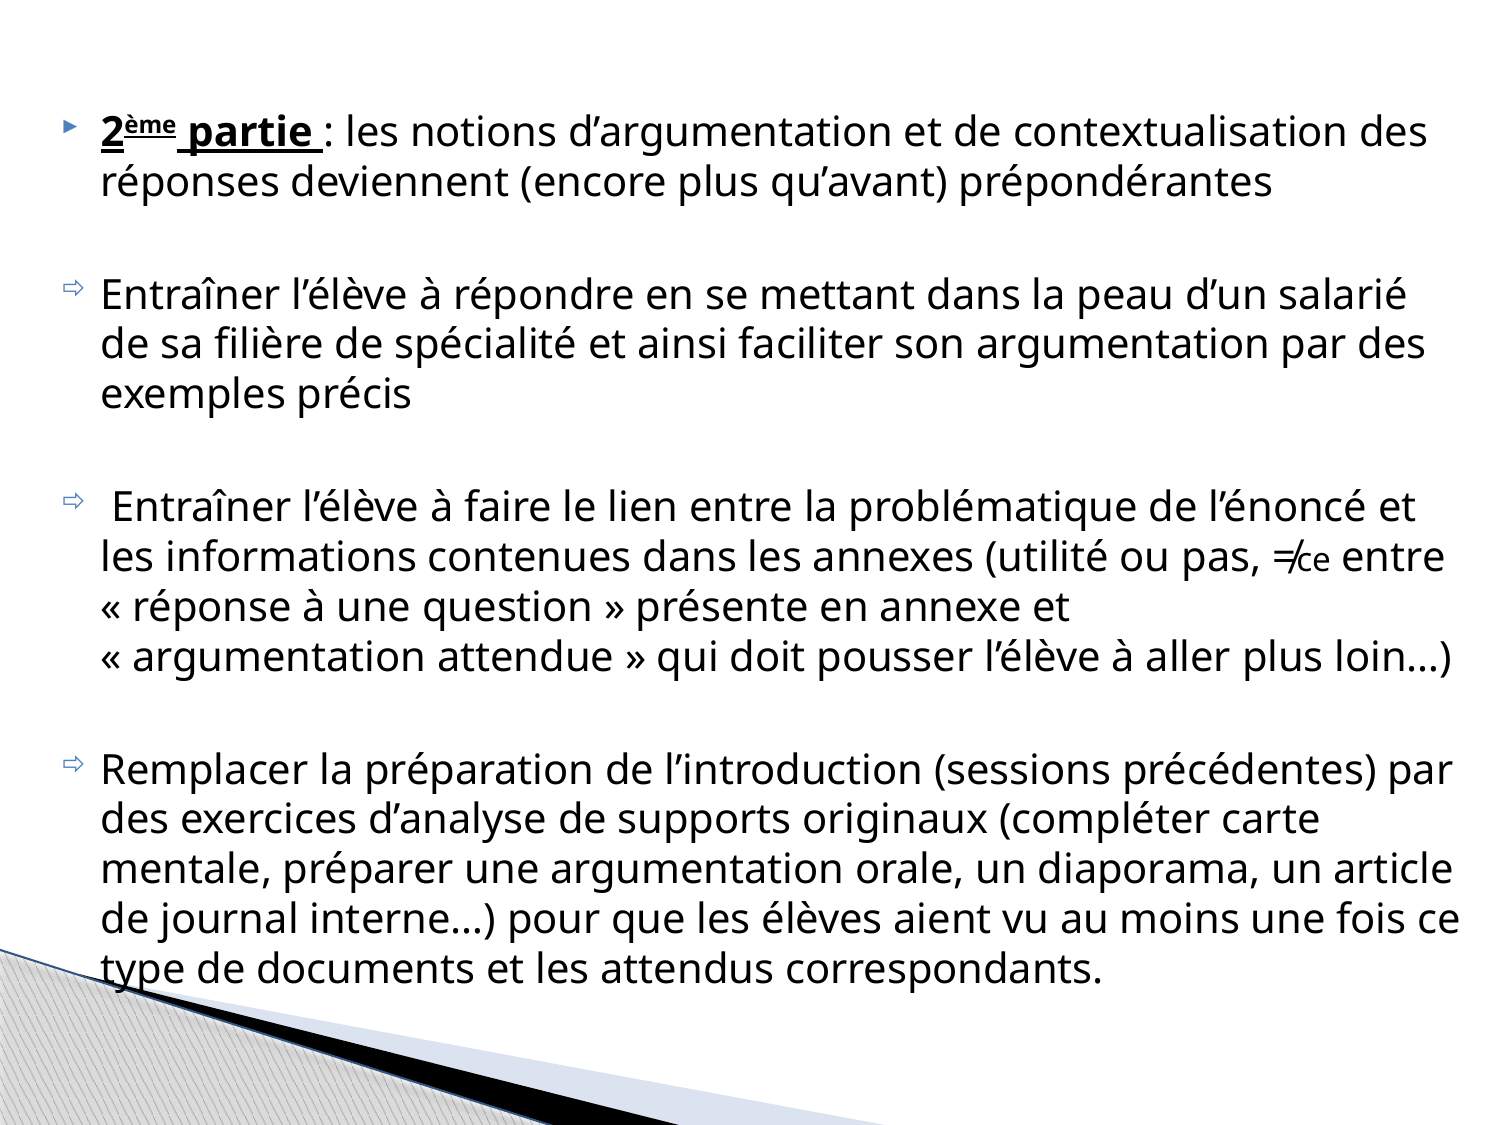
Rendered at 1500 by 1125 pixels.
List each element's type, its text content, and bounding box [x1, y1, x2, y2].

list 2ème partie : les notions d’argumentation et de contextualisation des réponses deviennent (encore plus qu’avant) prépondérantes Entraîner l’élève à répondre en se mettant dans la peau d’un salarié de sa filière de spécialité et ainsi faciliter son argumentation par des exemples précis Entraîner l’élève à faire le lien entre la problématique de l’énoncé et les informations contenues dans les annexes (utilité ou pas, ≠ce entre « réponse à une question » présente en annexe et « argumentation attendue » qui doit pousser l’élève à aller plus loin…) Remplacer la préparation de l’introduction (sessions précédentes) par des exercices d’analyse de supports originaux (compléter carte mentale, préparer une argumentation orale, un diaporama, un article de journal interne…) pour que les élèves aient vu au moins une fois ce type de documents et les attendus correspondants. [29, 97, 1483, 1047]
